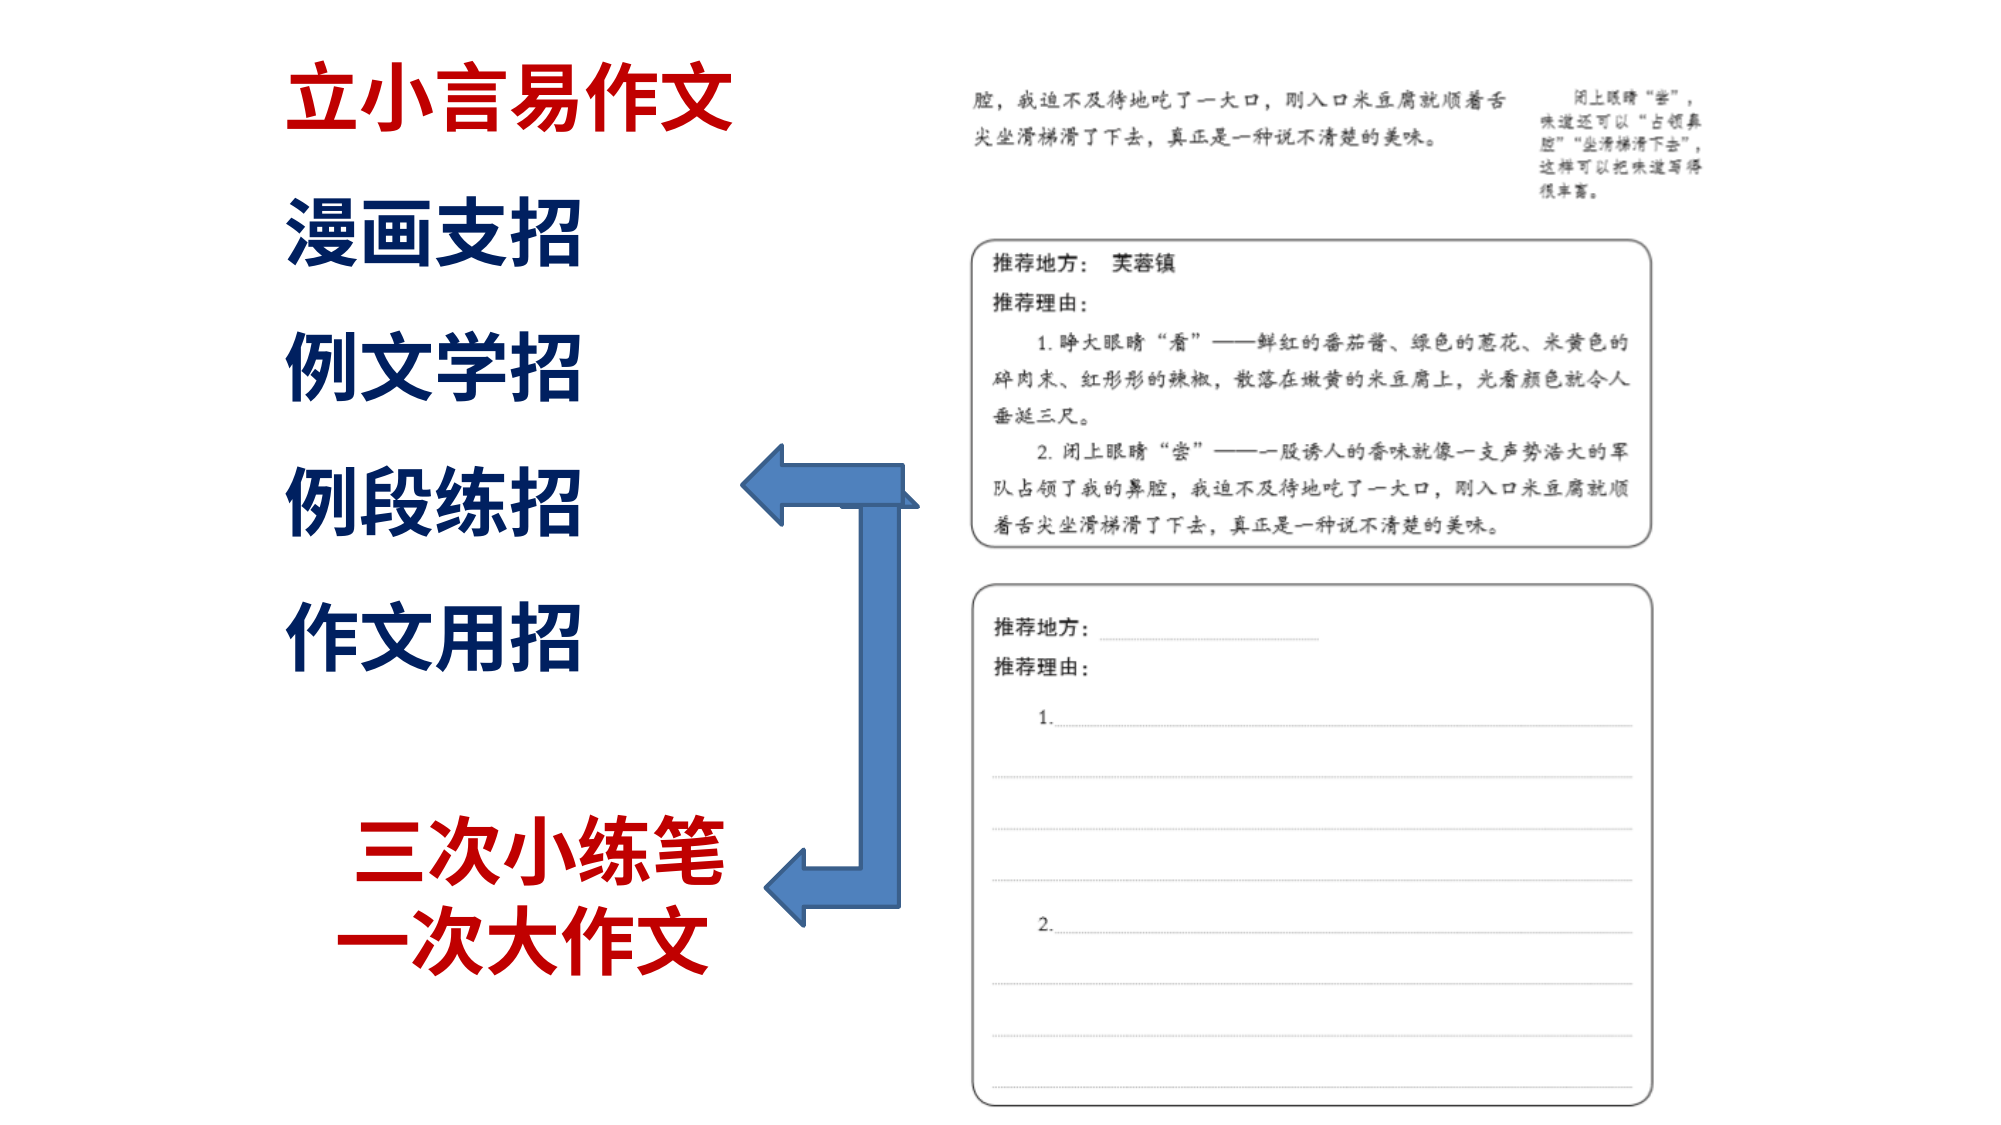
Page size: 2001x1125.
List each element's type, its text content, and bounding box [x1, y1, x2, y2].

picture [952, 46, 1712, 1125]
text_box [763, 490, 920, 928]
text_box 立小言易作文 漫画支招 例文学招 例段练招 作文用招 [273, 0, 1684, 687]
text_box [740, 443, 905, 527]
text_box 三次小练笔 一次大作文 [320, 796, 860, 992]
